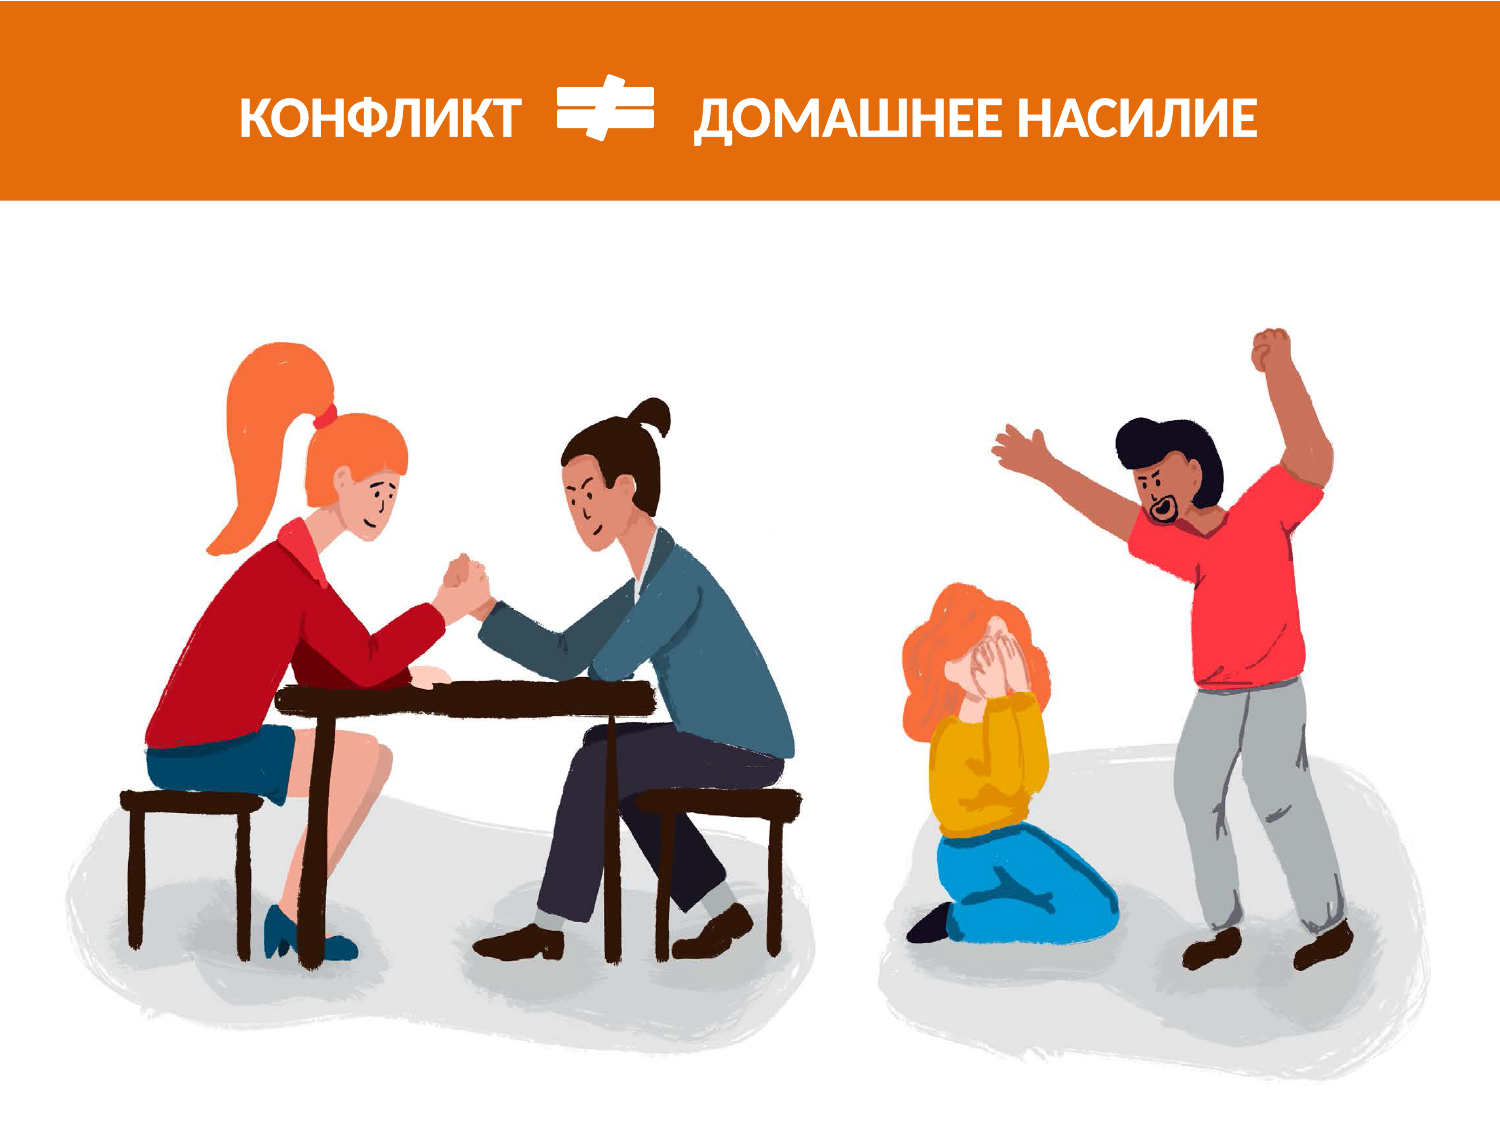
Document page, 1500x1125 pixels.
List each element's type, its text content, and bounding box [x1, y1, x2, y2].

picture [55, 290, 1441, 1086]
text_box КОНФЛИКТ ДОМАШНЕЕ НАСИЛИЕ [0, 1, 1500, 201]
text_box [557, 74, 654, 142]
